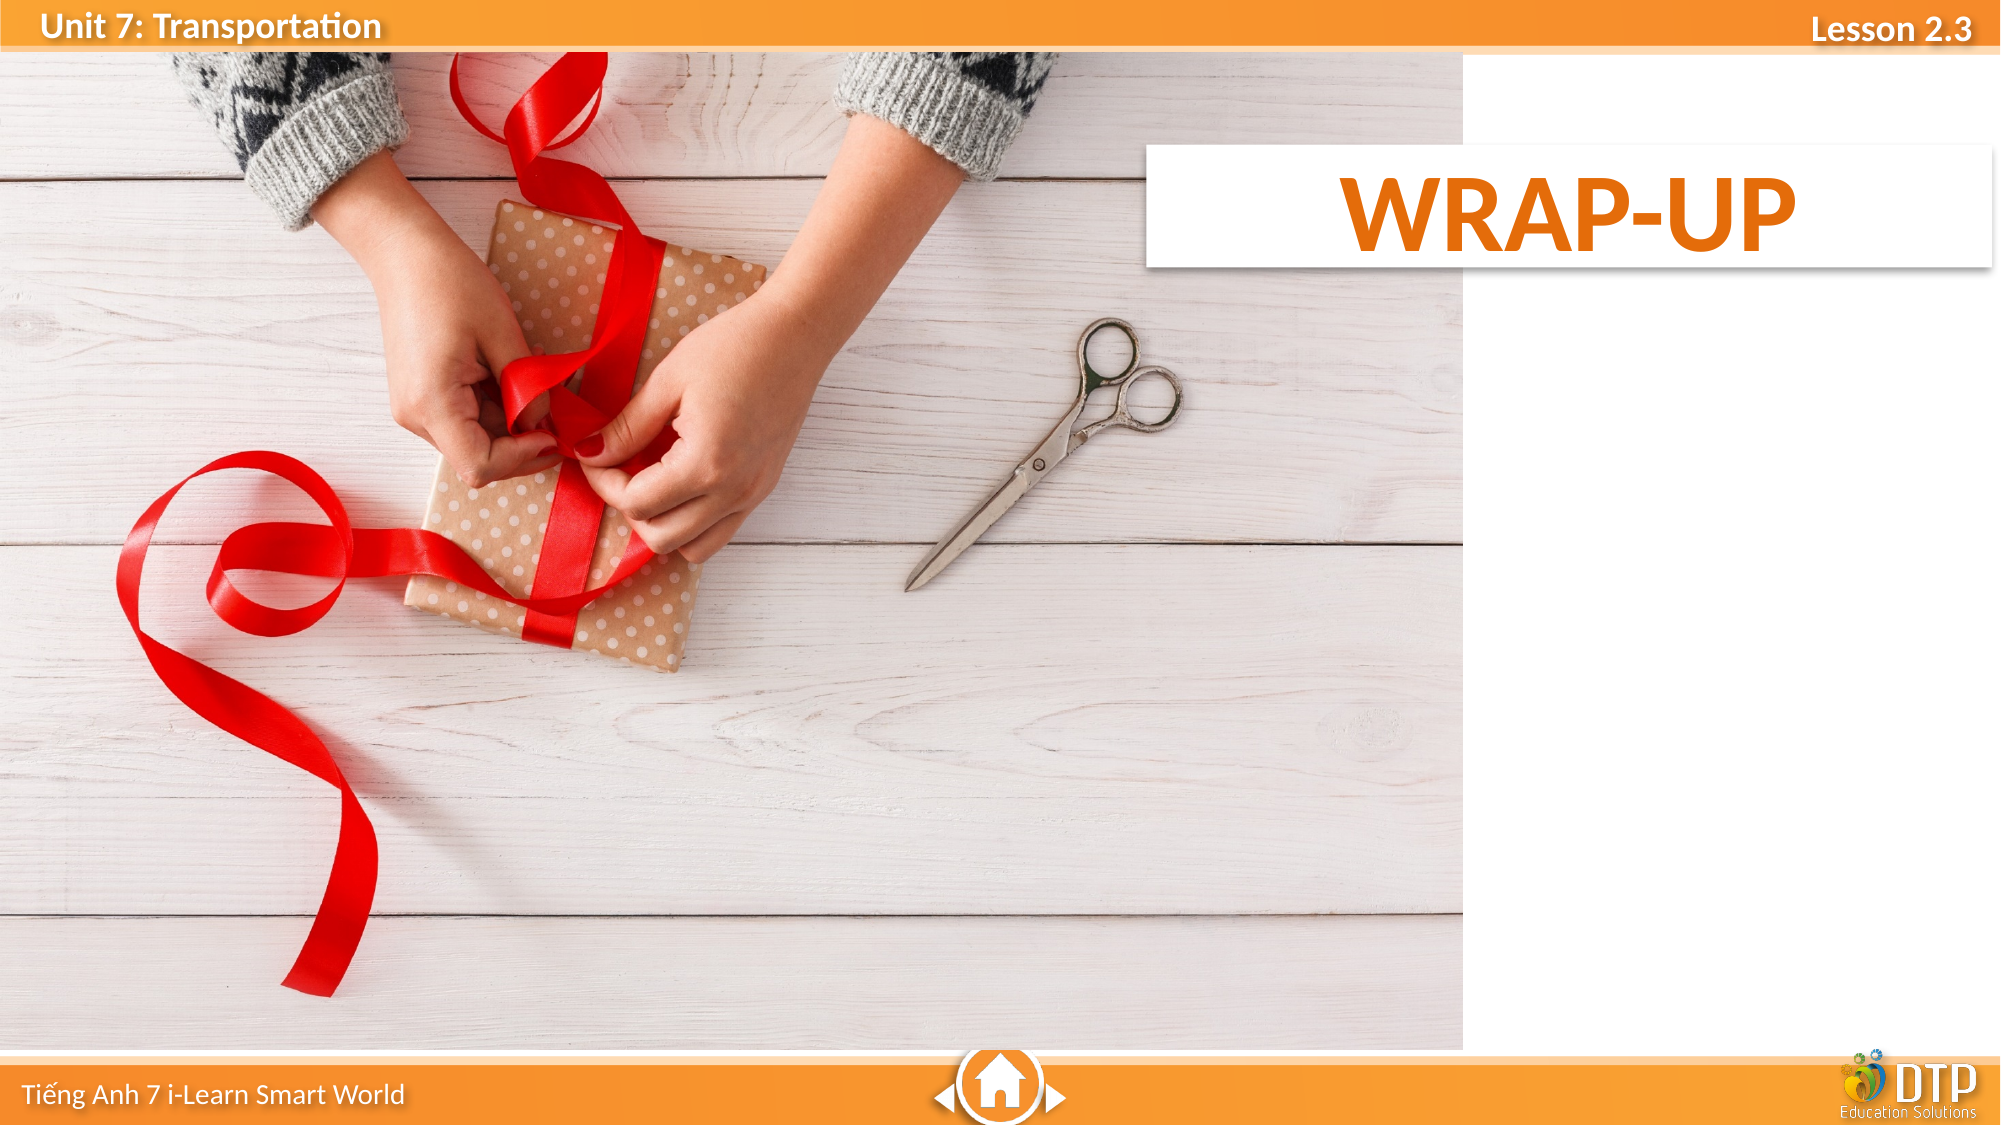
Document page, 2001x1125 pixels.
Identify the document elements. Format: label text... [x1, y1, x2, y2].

picture [0, 0, 2001, 1125]
text_box WRAP-UP [1467, 144, 1993, 268]
